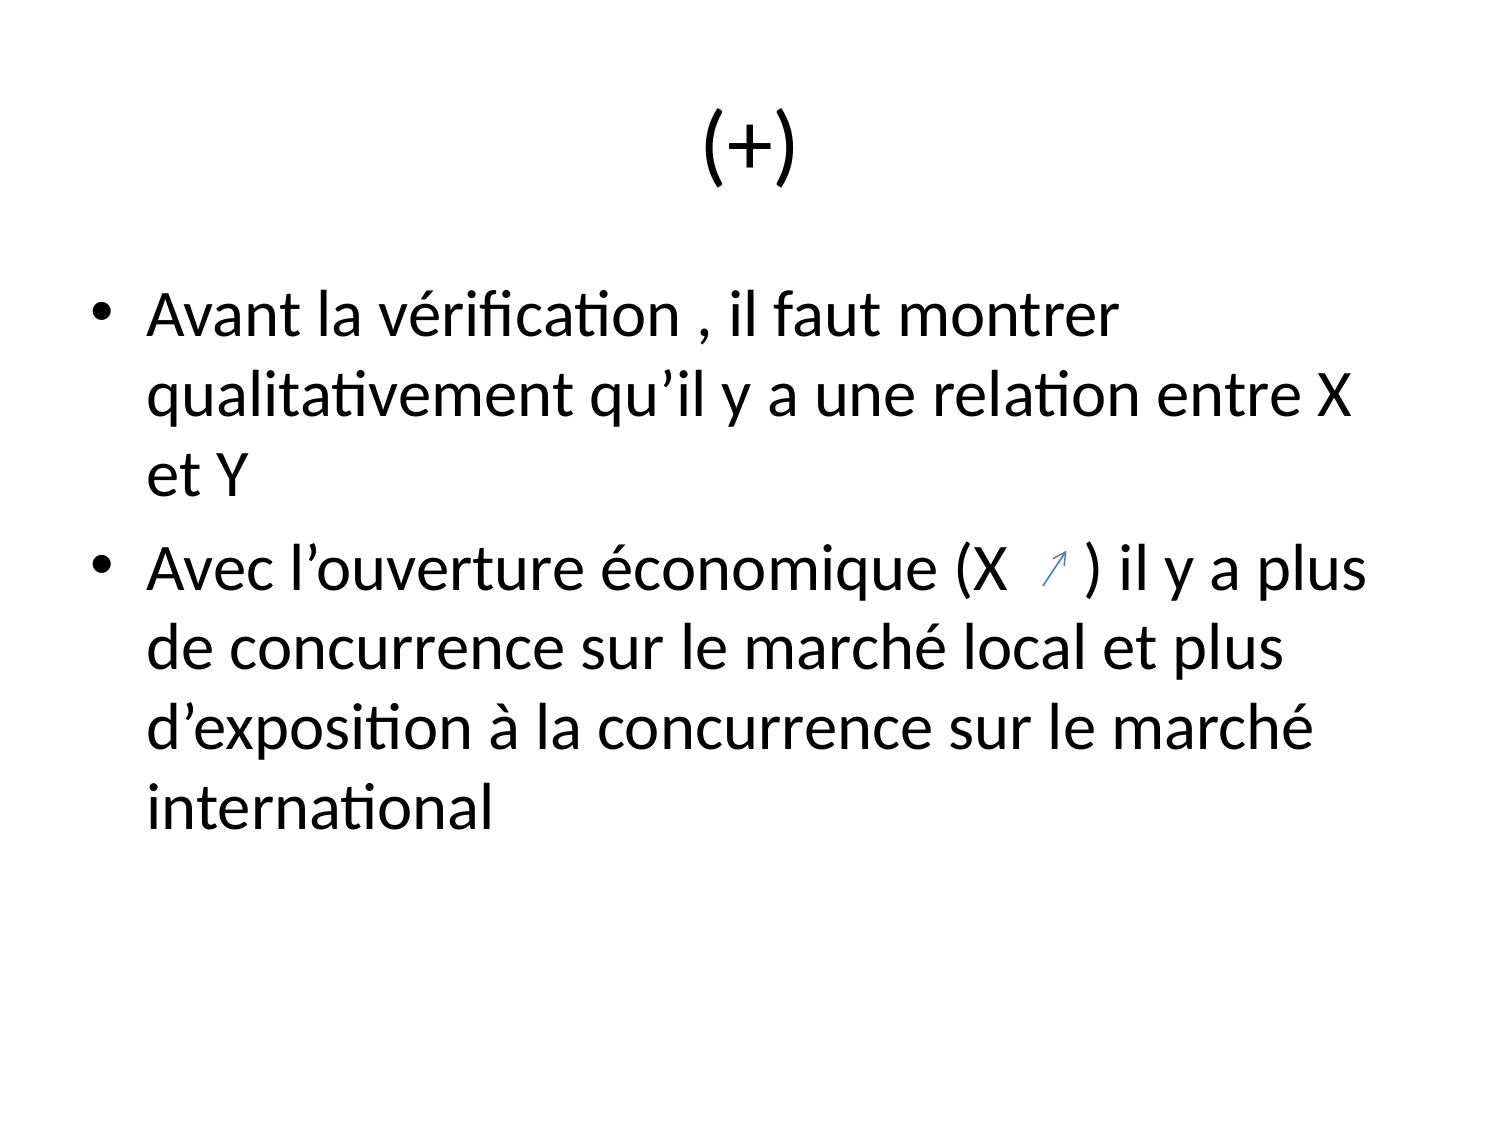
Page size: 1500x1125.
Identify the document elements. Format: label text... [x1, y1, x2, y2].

title (+) [75, 45, 1425, 233]
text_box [1036, 556, 1073, 581]
list Avant la vérification , il faut montrer qualitativement qu’il y a une relation entre X et Y Avec l’ouverture économique (X ) il y a plus de concurrence sur le marché local et plus d’exposition à la concurrence sur le marché international [75, 262, 1425, 1005]
